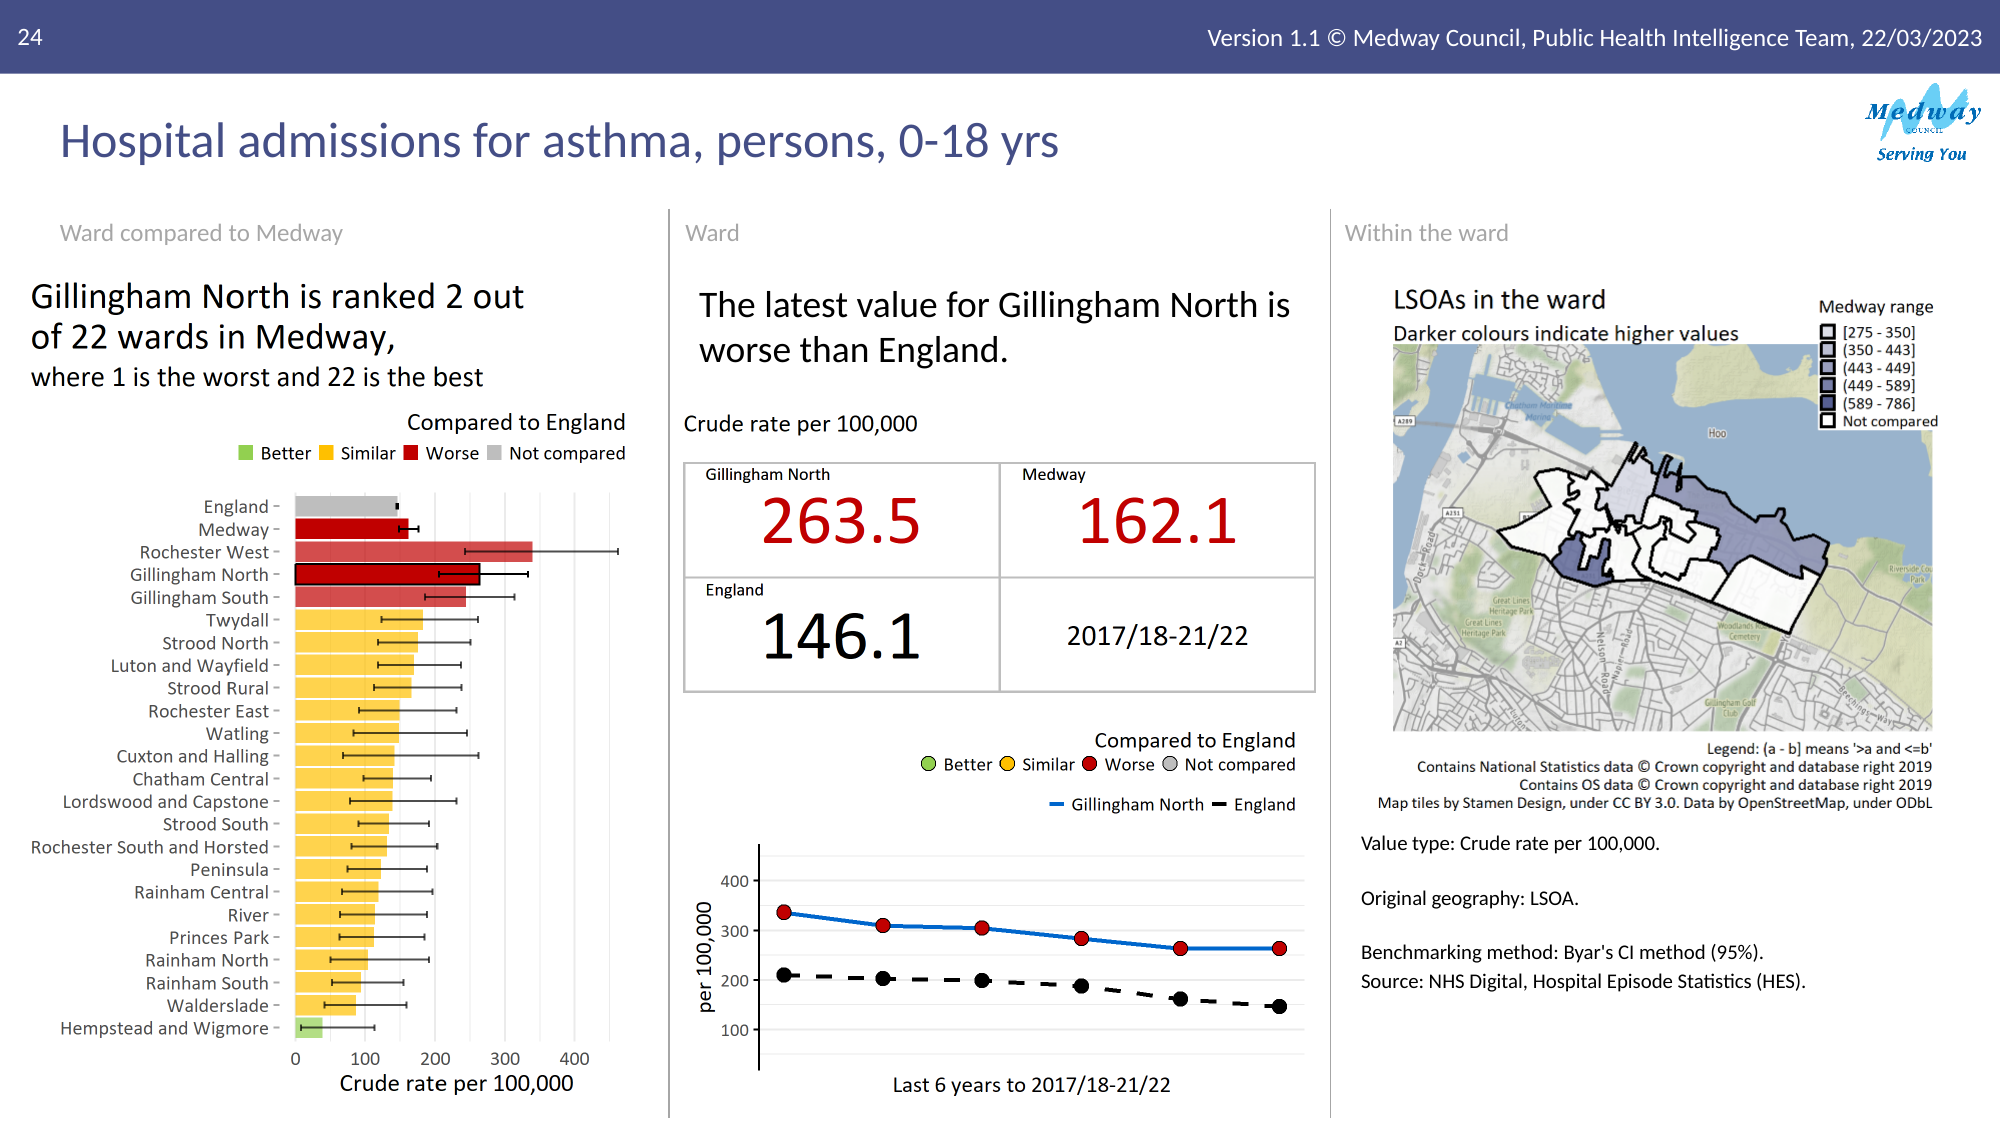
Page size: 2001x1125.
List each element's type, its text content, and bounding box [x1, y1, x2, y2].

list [683, 710, 1316, 1107]
slide_number 24 [2, 5, 239, 66]
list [683, 403, 1316, 693]
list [1345, 278, 1981, 811]
title Hospital admissions for asthma, persons, 0-18 yrs [45, 83, 1866, 191]
picture [1866, 83, 1981, 162]
list The latest value for Gillingham North is worse than England. [684, 272, 1316, 386]
list Value type: Crude rate per 100,000. Original geography: LSOA. Benchmarking method: Byar's CI method (95%). Source: NHS Digital, Hospital Episode Statistics (HES). [1346, 822, 1981, 1106]
list Version 1.1 © Medway Council, Public Health Intelligence Team, 22/03/2023 [881, 2, 2000, 72]
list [19, 271, 646, 1107]
